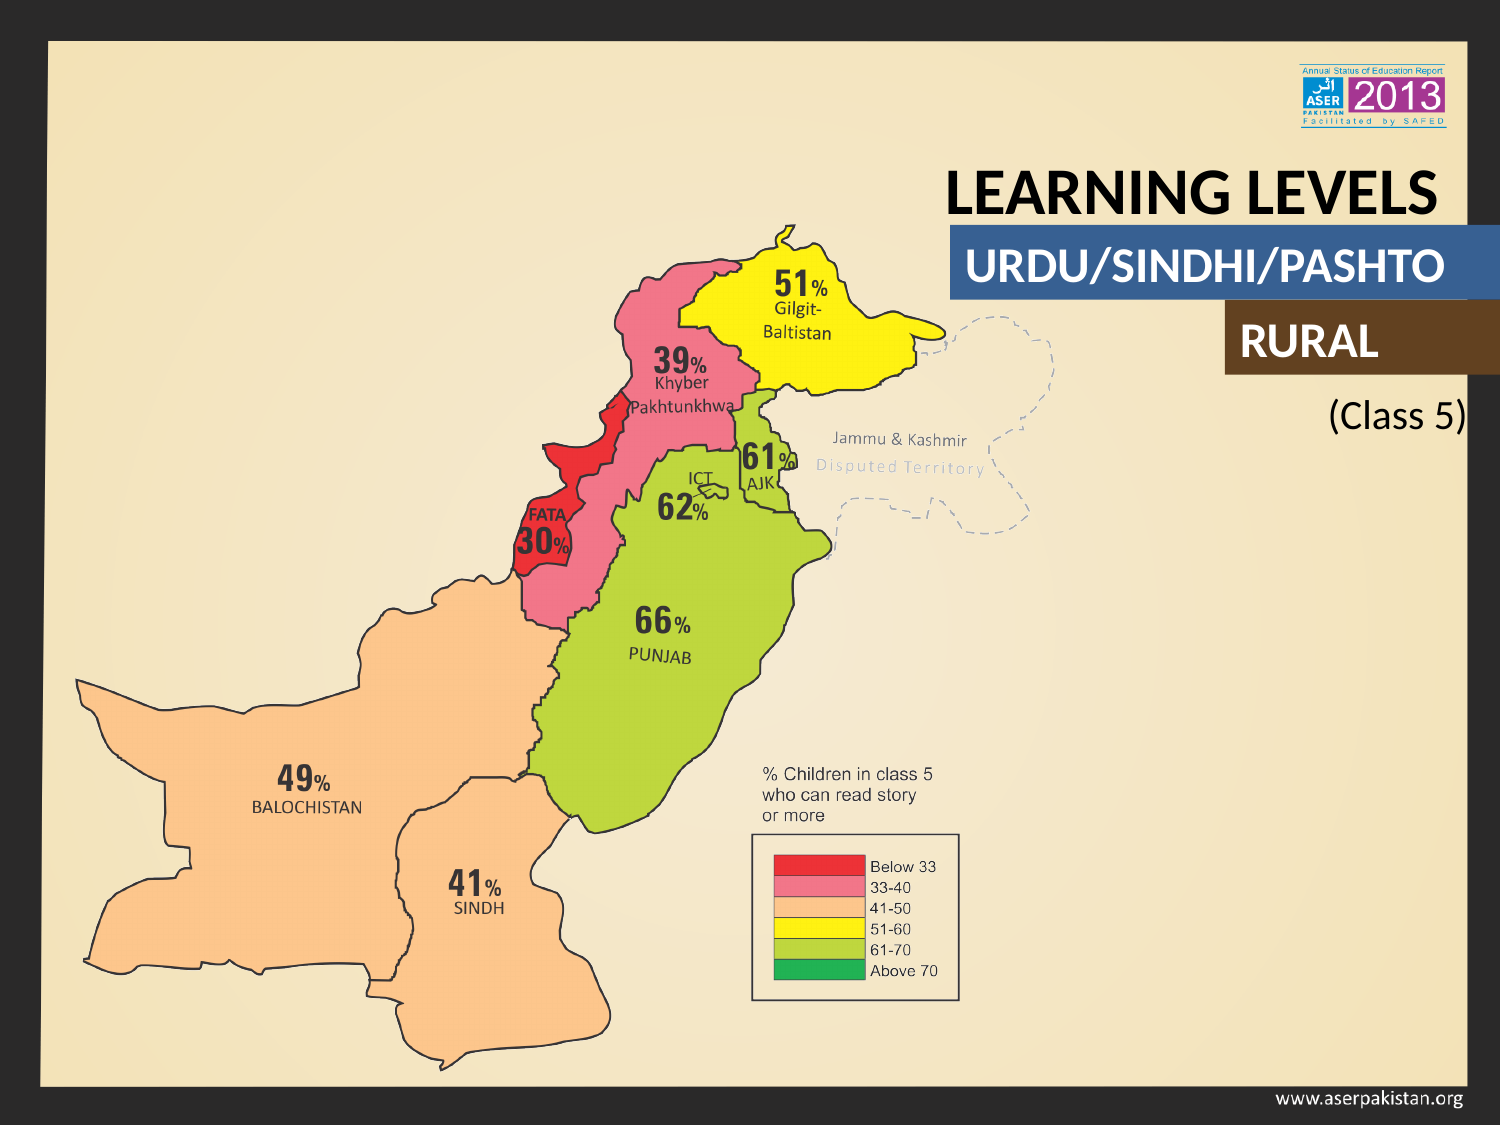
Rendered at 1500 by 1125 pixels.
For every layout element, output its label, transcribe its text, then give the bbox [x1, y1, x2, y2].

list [74, 224, 1055, 1072]
text_box LEARNING LEVELS [912, 137, 1488, 224]
text_box RURAL [1224, 299, 1500, 375]
title (Class 5) [1312, 375, 1500, 450]
text_box URDU/SINDHI/PASHTO [1055, 224, 1500, 300]
picture [0, 0, 1500, 1125]
